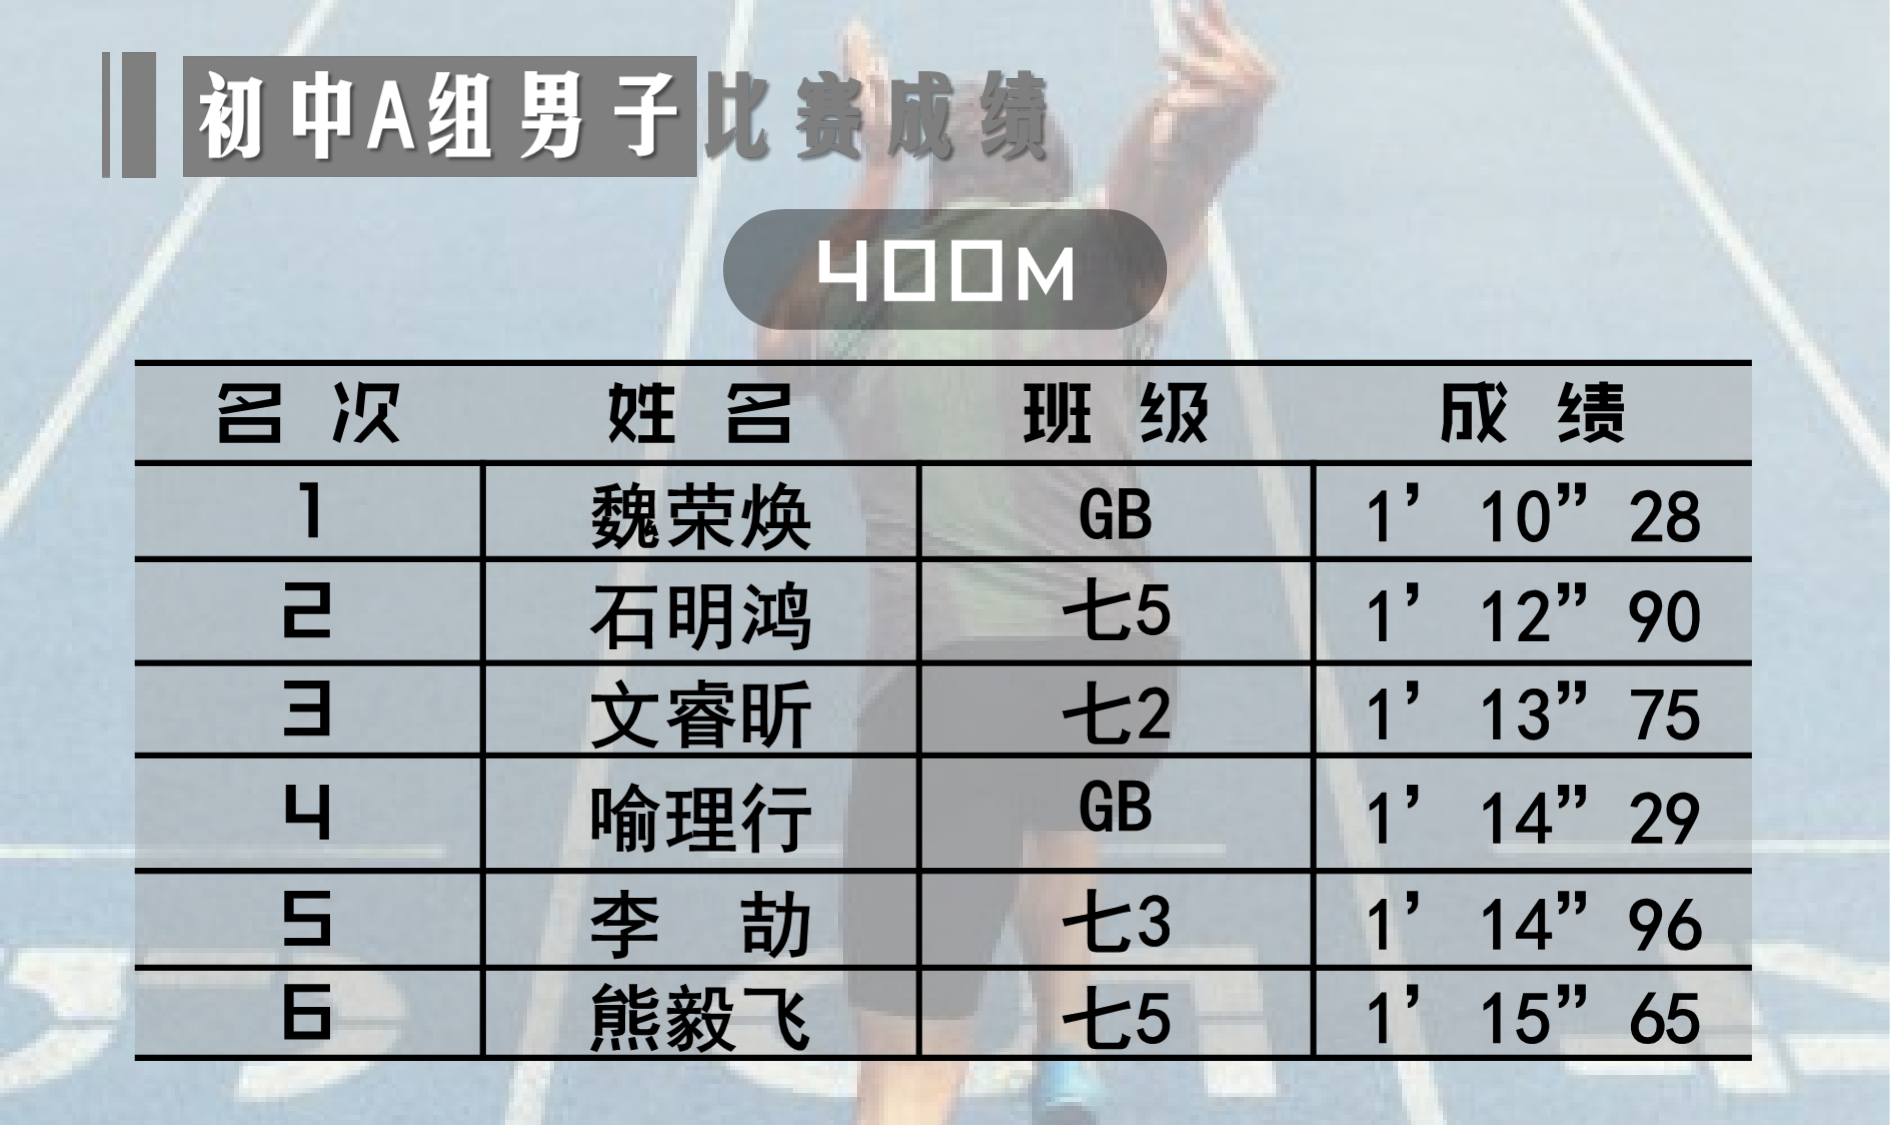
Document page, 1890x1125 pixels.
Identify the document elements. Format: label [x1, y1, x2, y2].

picture [102, 31, 1755, 1104]
